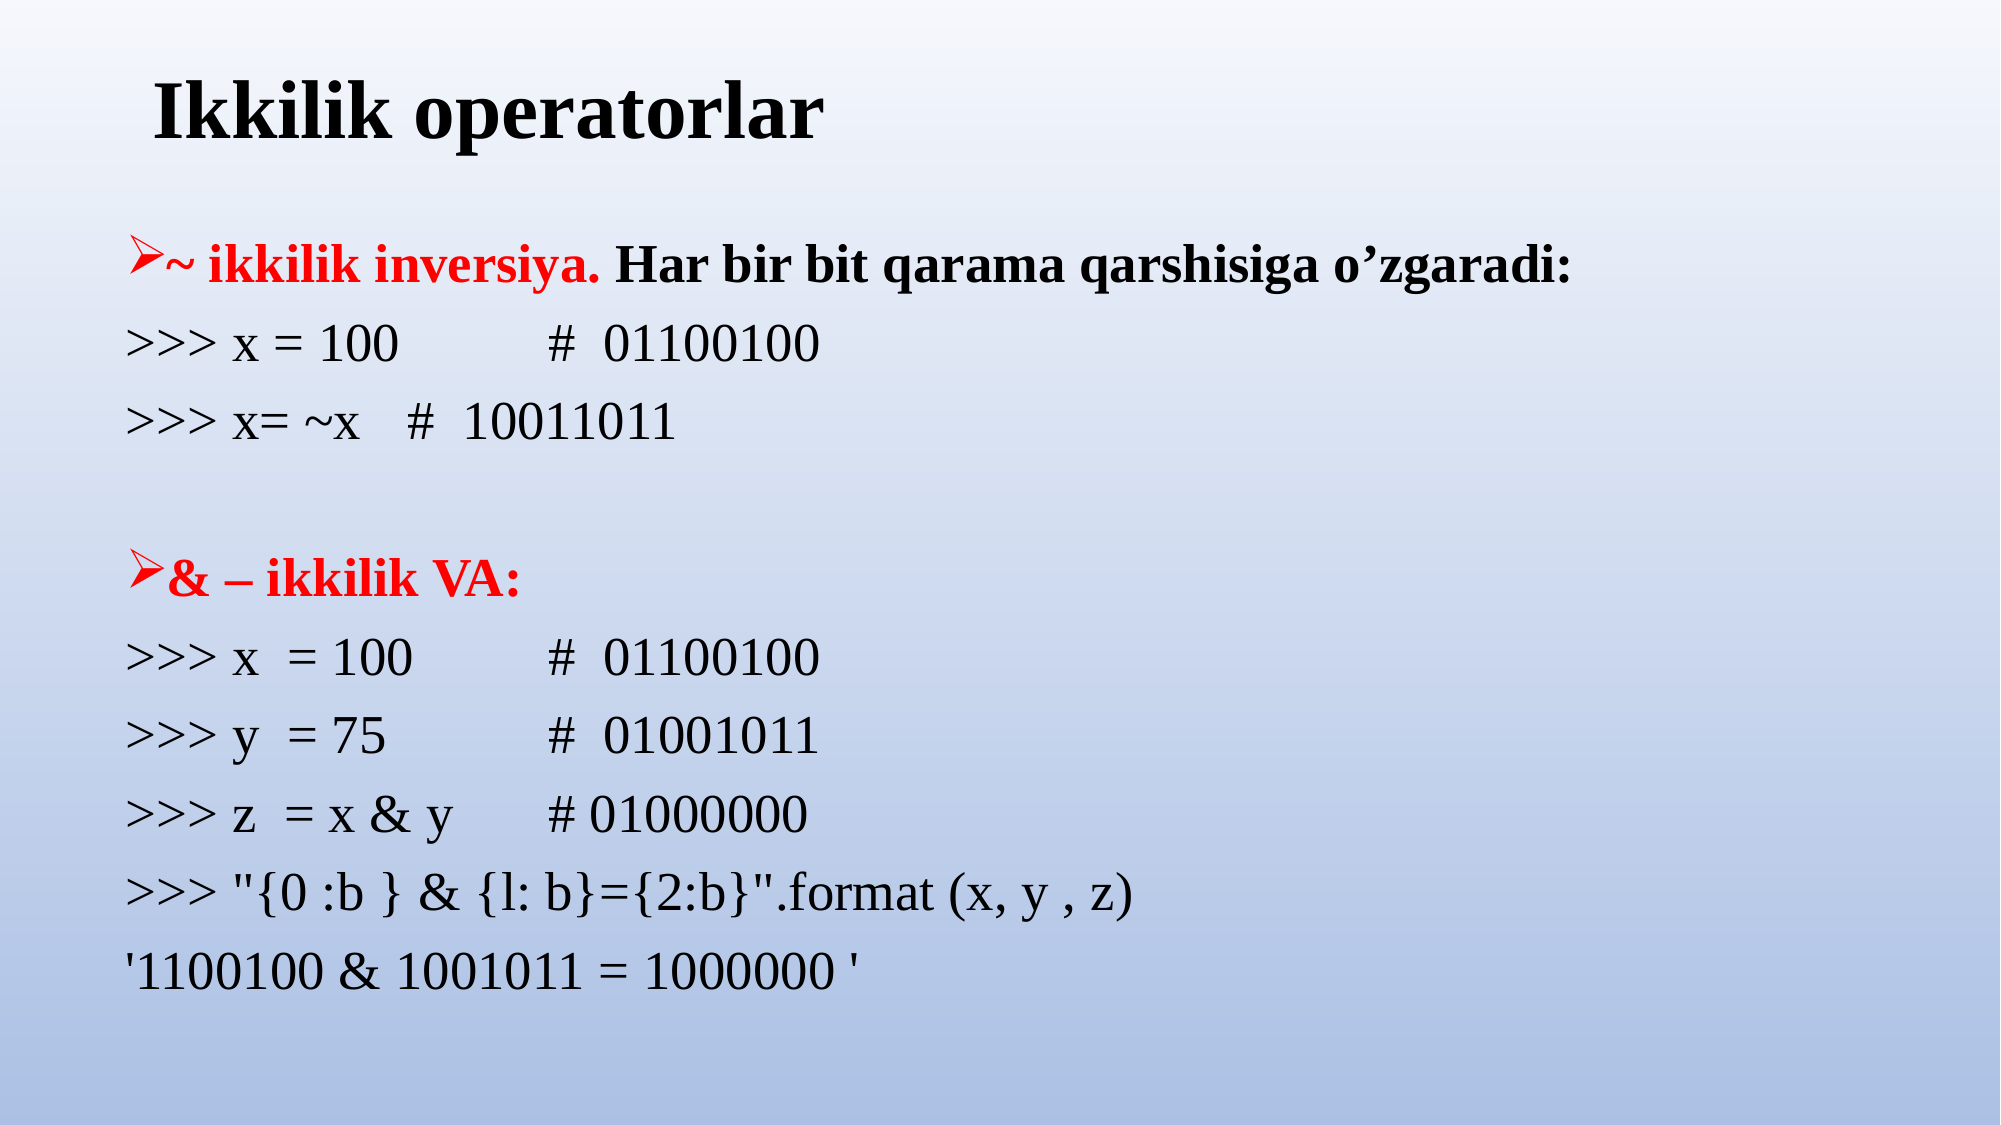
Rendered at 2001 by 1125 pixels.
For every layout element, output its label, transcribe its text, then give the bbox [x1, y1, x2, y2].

title Ikkilik operatorlar [137, 43, 1863, 180]
list ~ ikkilik inversiya. Har bir bit qarama qarshisiga o’zgaradi: >>> х = 100 # 01100100 >>> х= ~х # 10011011 & – ikkilik VA: >>> x = 100 # 01100100 >>> у = 75 # 01001011 >>> z = х & у # 01000000 >>> "{0 :b } & {l: b}={2:b}".format (х, у , z) '1100100 & 1001011 = 1000000 ' [110, 227, 1800, 1015]
